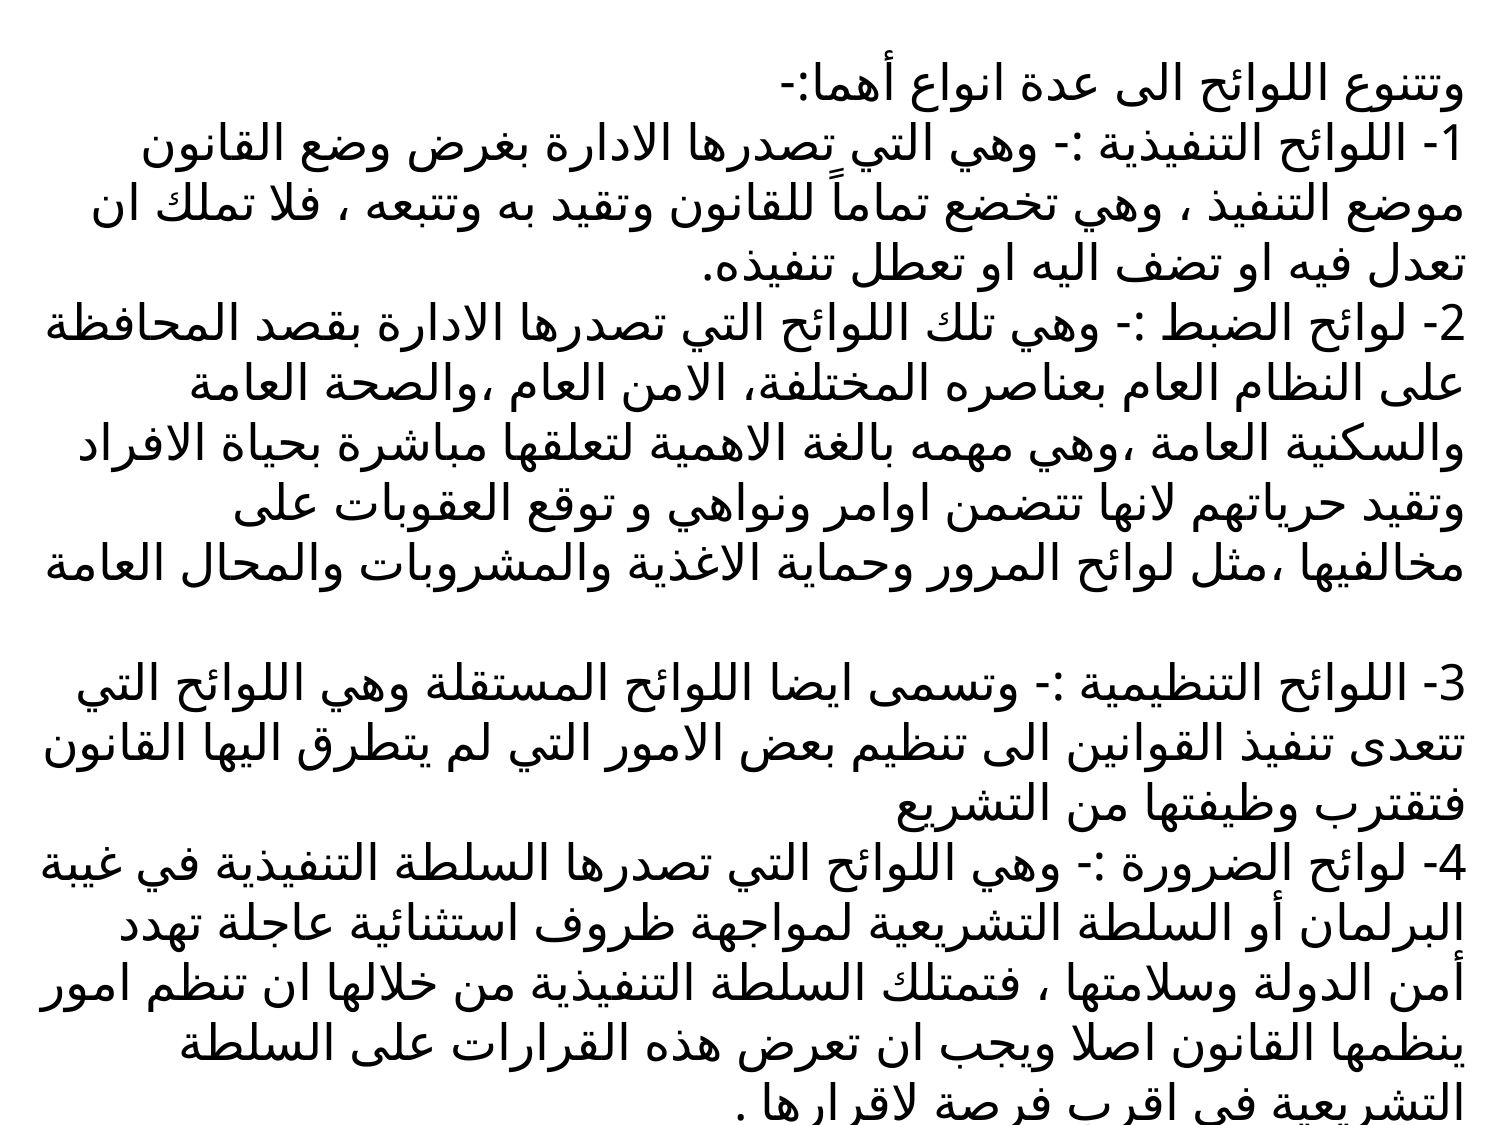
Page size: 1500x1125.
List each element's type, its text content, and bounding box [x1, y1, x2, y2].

list وتتنوع اللوائح الى عدة انواع أهما:- 1- اللوائح التنفيذية :- وهي التي تصدرها الادارة بغرض وضع القانون موضع التنفيذ ، وهي تخضع تماماً للقانون وتقيد به وتتبعه ، فلا تملك ان تعدل فيه او تضف اليه او تعطل تنفيذه. 2- لوائح الضبط :- وهي تلك اللوائح التي تصدرها الادارة بقصد المحافظة على النظام العام بعناصره المختلفة، الامن العام ،والصحة العامة والسكنية العامة ،وهي مهمه بالغة الاهمية لتعلقها مباشرة بحياة الافراد وتقيد حرياتهم لانها تتضمن اوامر ونواهي و توقع العقوبات على مخالفيها ،مثل لوائح المرور وحماية الاغذية والمشروبات والمحال العامة 3- اللوائح التنظيمية :- وتسمى ايضا اللوائح المستقلة وهي اللوائح التي تتعدى تنفيذ القوانين الى تنظيم بعض الامور التي لم يتطرق اليها القانون فتقترب وظيفتها من التشريع 4- لوائح الضرورة :- وهي اللوائح التي تصدرها السلطة التنفيذية في غيبة البرلمان أو السلطة التشريعية لمواجهة ظروف استثنائية عاجلة تهدد أمن الدولة وسلامتها ، فتمتلك السلطة التنفيذية من خلالها ان تنظم امور ينظمها القانون اصلا ويجب ان تعرض هذه القرارات على السلطة التشريعية في اقرب فرصة لاقرارها . 5- اللوائح التفويضية :- وهي القرارات التي تصدرها السلطة التنفيذية بتفويض من السلطة التشريعية لتنظيم بعض المسائل الداخلة اصلا في نطاق التشريع ويكون لهذه القرارات قوة القانون سواء اصدرت في غيبة السلطة التشريعية أو في حالة انعقادها. [17, 42, 1483, 1125]
